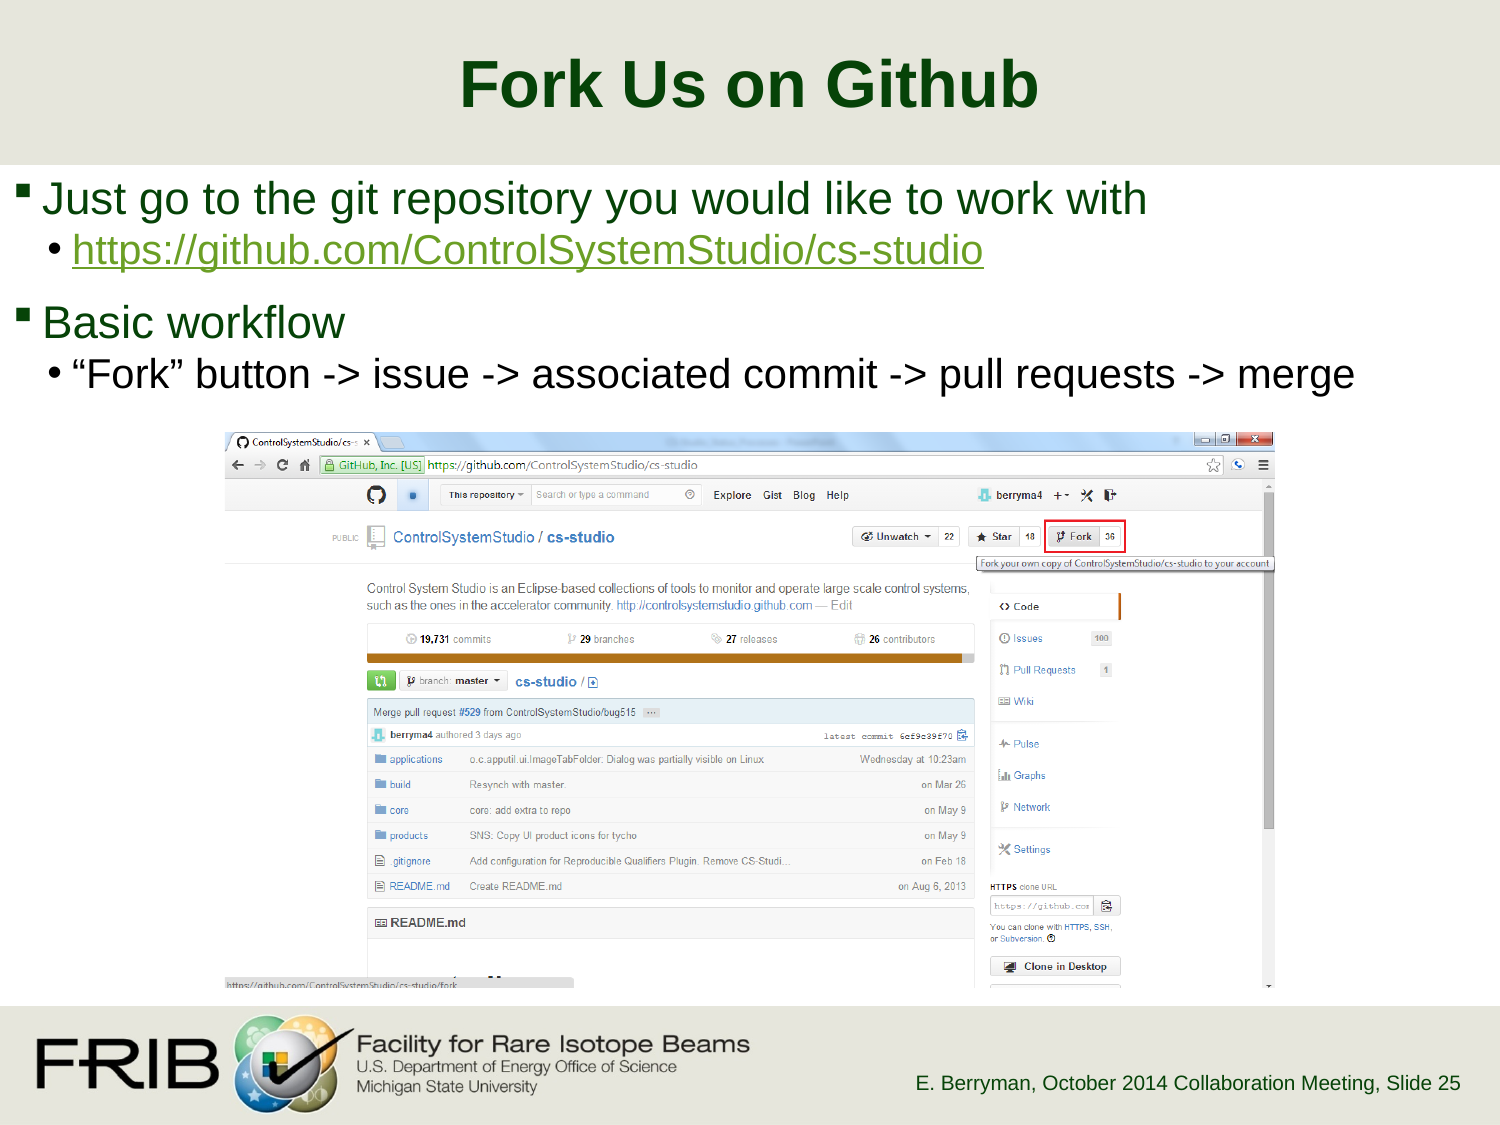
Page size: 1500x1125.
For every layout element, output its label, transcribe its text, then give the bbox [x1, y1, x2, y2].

footer E. Berryman, October 2014 Collaboration Meeting [679, 1042, 1374, 1103]
list Just go to the git repository you would like to work with https://github.com/ControlSystemStudio/cs-studio Basic workflow “Fork” button -> issue -> associated commit -> pull requests -> merge [12, 174, 1488, 1000]
picture [224, 432, 1276, 988]
slide_number , Slide 25 [1374, 1042, 1500, 1103]
picture [0, 1006, 1500, 1125]
title Fork Us on Github [11, 46, 1489, 128]
picture [0, 0, 1500, 165]
